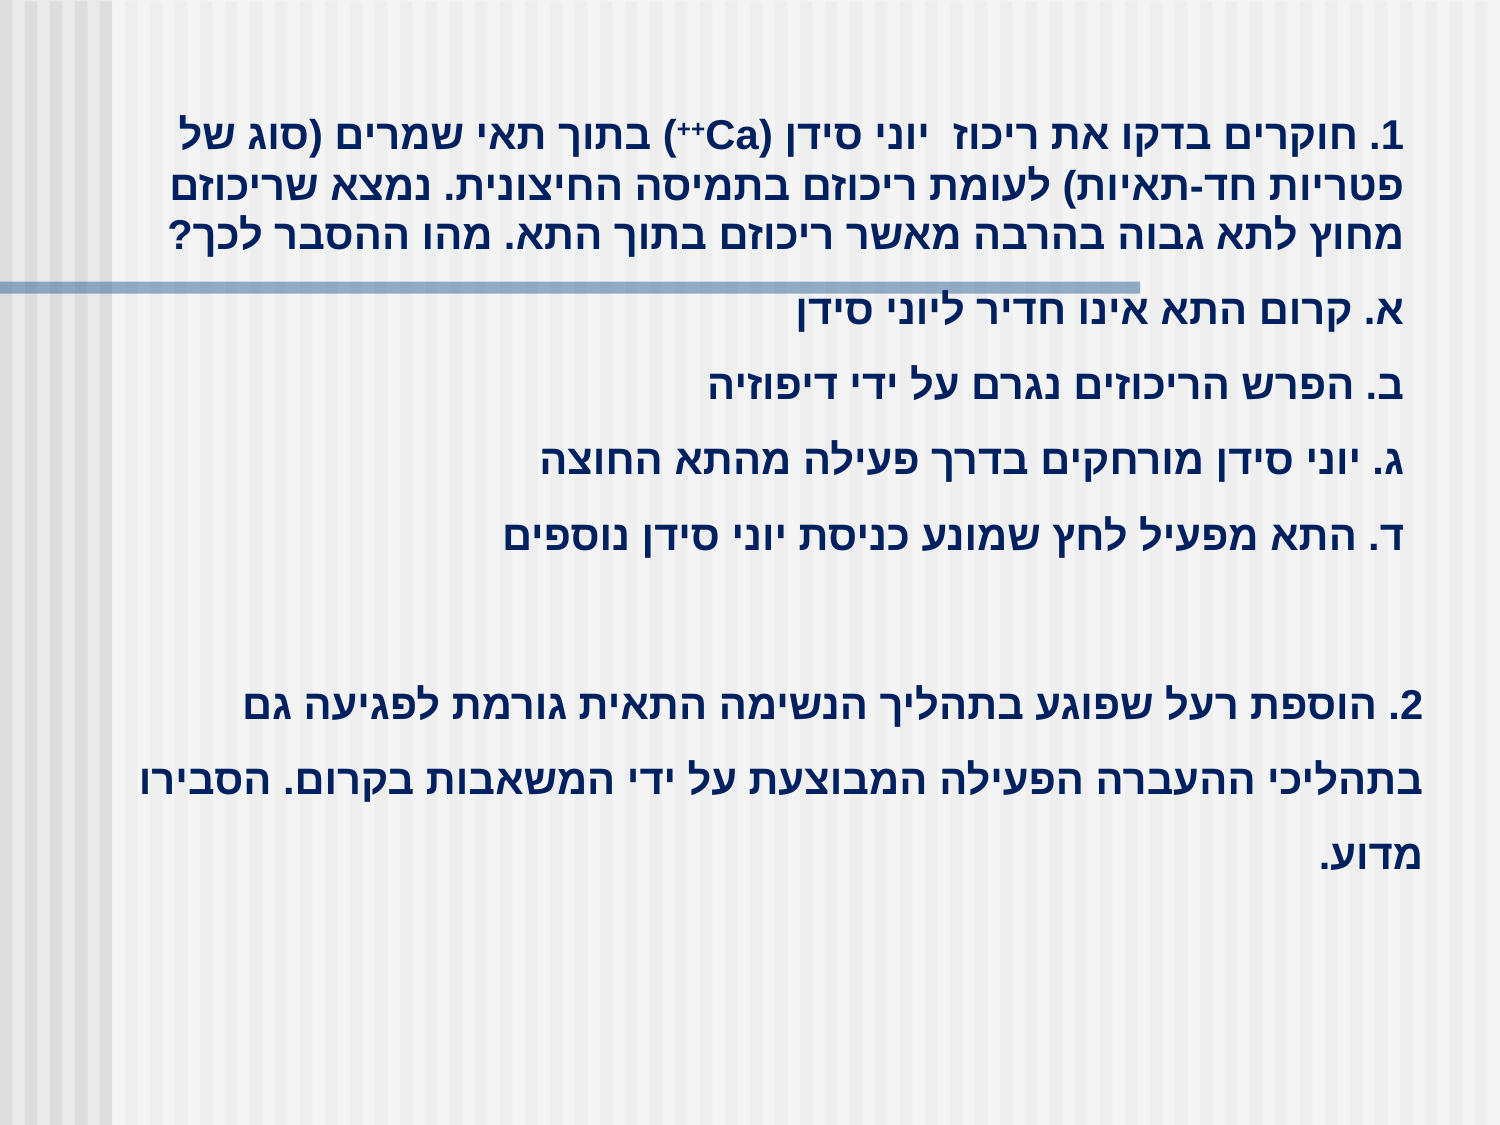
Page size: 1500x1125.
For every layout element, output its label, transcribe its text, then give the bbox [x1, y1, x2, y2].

text_box 2. הוספת רעל שפוגע בתהליך הנשימה התאית גורמת לפגיעה גם בתהליכי ההעברה הפעילה המבוצעת על ידי המשאבות בקרום. הסבירו מדוע. [64, 645, 1438, 885]
text_box 1. חוקרים בדקו את ריכוז יוני סידן (Ca++) בתוך תאי שמרים (סוג של פטריות חד-תאיות) לעומת ריכוזם בתמיסה החיצונית. נמצא שריכוזם מחוץ לתא גבוה בהרבה מאשר ריכוזם בתוך התא. מהו ההסבר לכך? א. קרום התא אינו חדיר ליוני סידן ב. הפרש הריכוזים נגרם על ידי דיפוזיה ג. יוני סידן מורחקים בדרך פעילה מהתא החוצה ד. התא מפעיל לחץ שמונע כניסת יוני סידן נוספים [84, 100, 1419, 566]
